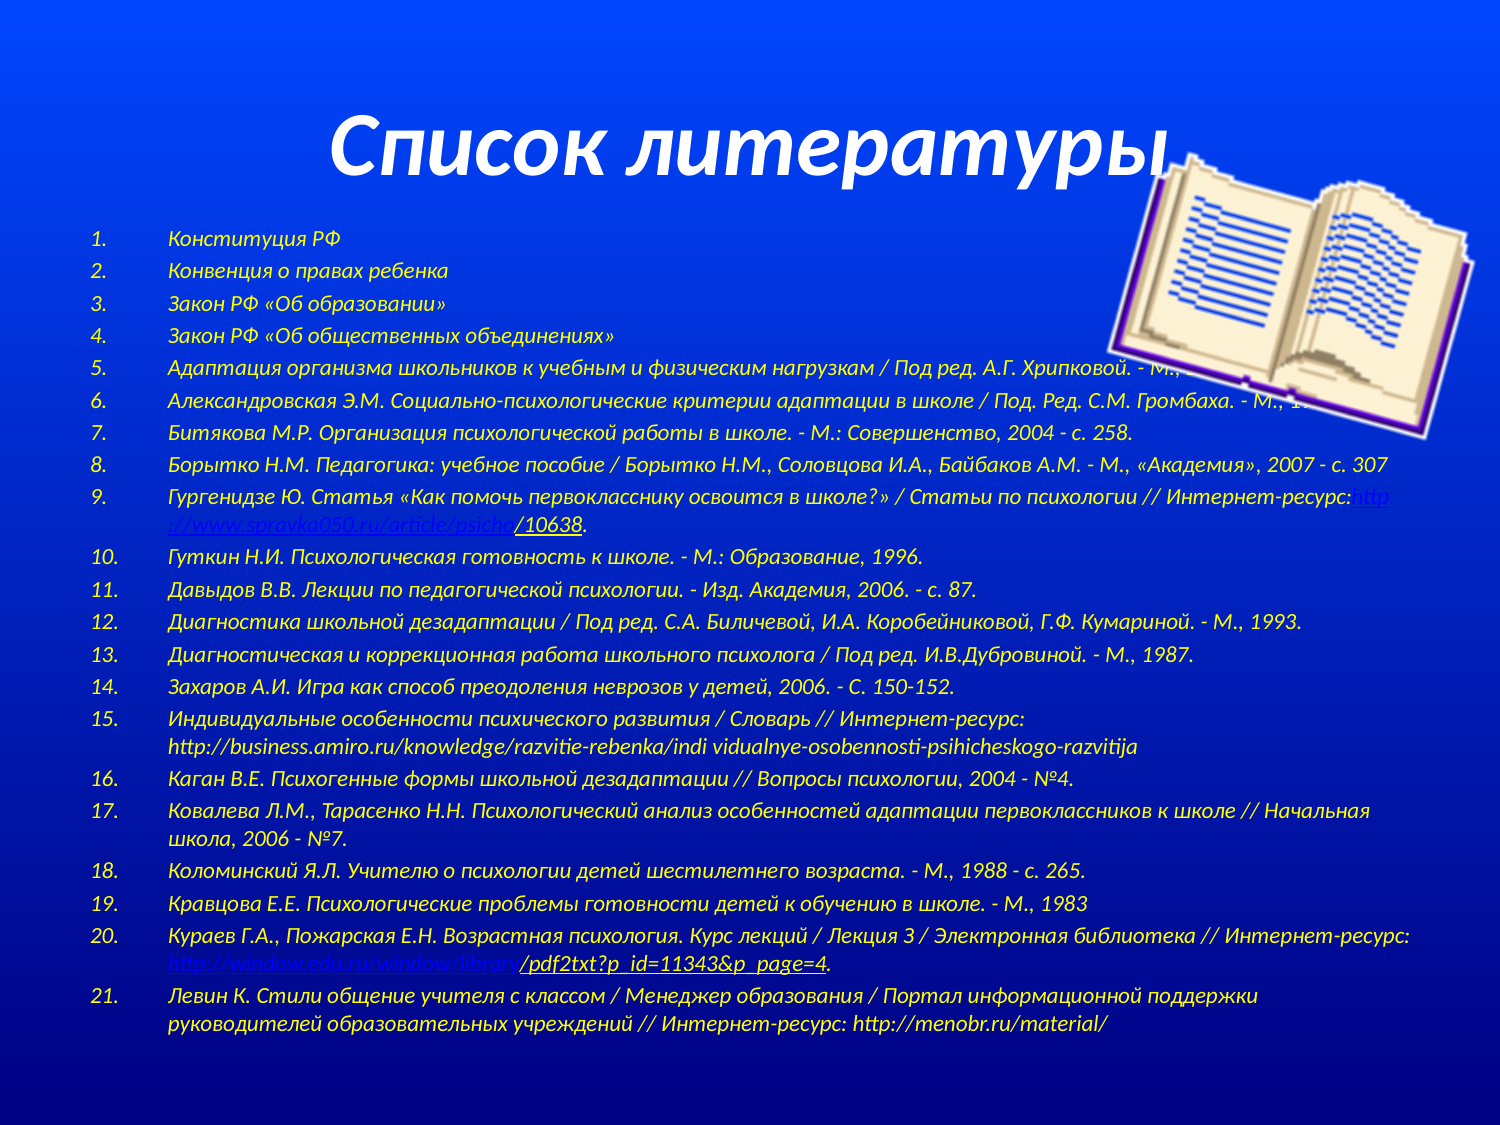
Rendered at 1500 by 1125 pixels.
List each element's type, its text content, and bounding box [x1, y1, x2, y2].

list Конституция РФ Конвенция о правах ребенка Закон РФ «Об образовании» Закон РФ «Об общественных объединениях» Адаптация организма школьников к учебным и физическим нагрузкам / Под ред. А.Г. Хрипковой. - М., 2002. Александровская Э.М. Социально-психологические критерии адаптации в школе / Под. Ред. С.М. Громбаха. - М., 1988. Битякова М.Р. Организация психологической работы в школе. - М.: Совершенство, 2004 - с. 258. Борытко Н.М. Педагогика: учебное пособие / Борытко Н.М., Соловцова И.А., Байбаков А.М. - М., «Академия», 2007 - с. 307 Гургенидзе Ю. Статья «Как помочь первокласснику освоится в школе?» / Статьи по психологии // Интернет-ресурс:http://www.spravka050.ru/article/psicho/10638. Гуткин Н.И. Психологическая готовность к школе. - М.: Образование, 1996. Давыдов В.В. Лекции по педагогической психологии. - Изд. Академия, 2006. - с. 87. Диагностика школьной дезадаптации / Под ред. С.А. Биличевой, И.А. Коробейниковой, Г.Ф. Кумариной. - М., 1993. Диагностическая и коррекционная работа школьного психолога / Под ред. И.В.Дубровиной. - М., 1987. Захаров А.И. Игра как способ преодоления неврозов у детей, 2006. - С. 150-152. Индивидуальные особенности психического развития / Словарь // Интернет-ресурс: http://business.amiro.ru/knowledge/razvitie-rebenka/indi vidualnye-osobennosti-psihicheskogo-razvitija Каган В.Е. Психогенные формы школьной дезадаптации // Вопросы психологии, 2004 - №4. Ковалева Л.М., Тарасенко Н.Н. Психологический анализ особенностей адаптации первоклассников к школе // Начальная школа, 2006 - №7. Коломинский Я.Л. Учителю о психологии детей шестилетнего возраста. - М., 1988 - с. 265. Кравцова Е.Е. Психологические проблемы готовности детей к обучению в школе. - М., 1983 Кураев Г.А., Пожарская Е.Н. Возрастная психология. Курс лекций / Лекция З / Электронная библиотека // Интернет-ресурс:http://window.edu.ru/window/library/pdf2txt?p_id=11343&p_page=4. Левин К. Стили общение учителя с классом / Менеджер образования / Портал информационной поддержки руководителей образовательных учреждений // Интернет-ресурс: http://menobr.ru/material/ [75, 187, 1425, 1090]
title Список литературы [75, 45, 1425, 187]
picture [1096, 68, 1500, 451]
